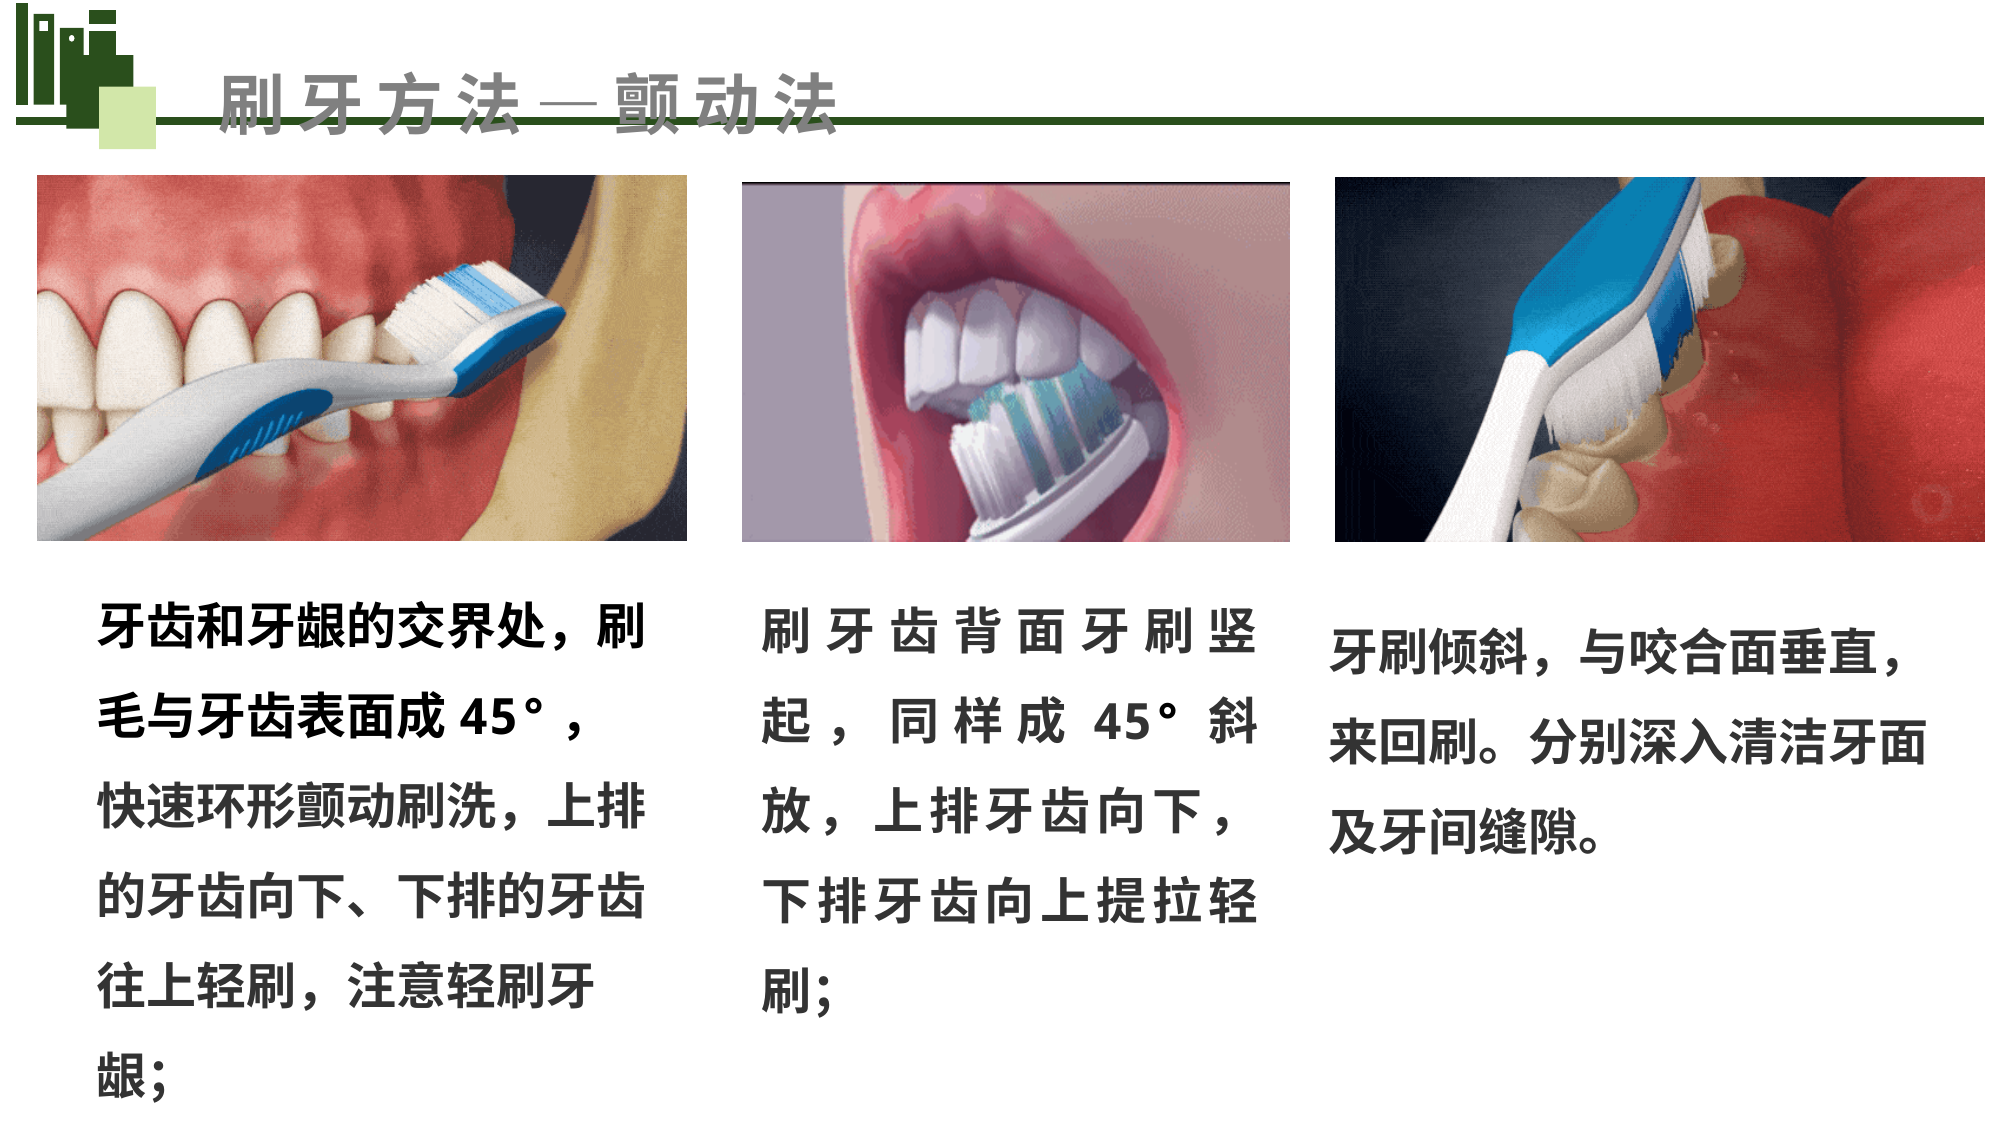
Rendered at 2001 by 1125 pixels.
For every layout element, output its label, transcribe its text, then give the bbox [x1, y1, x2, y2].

picture [37, 175, 687, 541]
text_box 刷牙齿背面牙刷竖起，同样成45°斜放，上排牙齿向下，下排牙齿向上提拉轻刷； [747, 562, 1273, 1028]
text_box 牙齿和牙龈的交界处，刷毛与牙齿表面成45°，快速环形颤动刷洗，上排的牙齿向下、下排的牙齿往上轻刷，注意轻刷牙龈； [81, 557, 671, 1113]
picture [1335, 177, 1985, 542]
text_box 牙刷倾斜，与咬合面垂直，来回刷。分别深入清洁牙面及牙间缝隙。 [1313, 583, 1950, 868]
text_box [66, 55, 877, 152]
picture [742, 182, 1290, 542]
